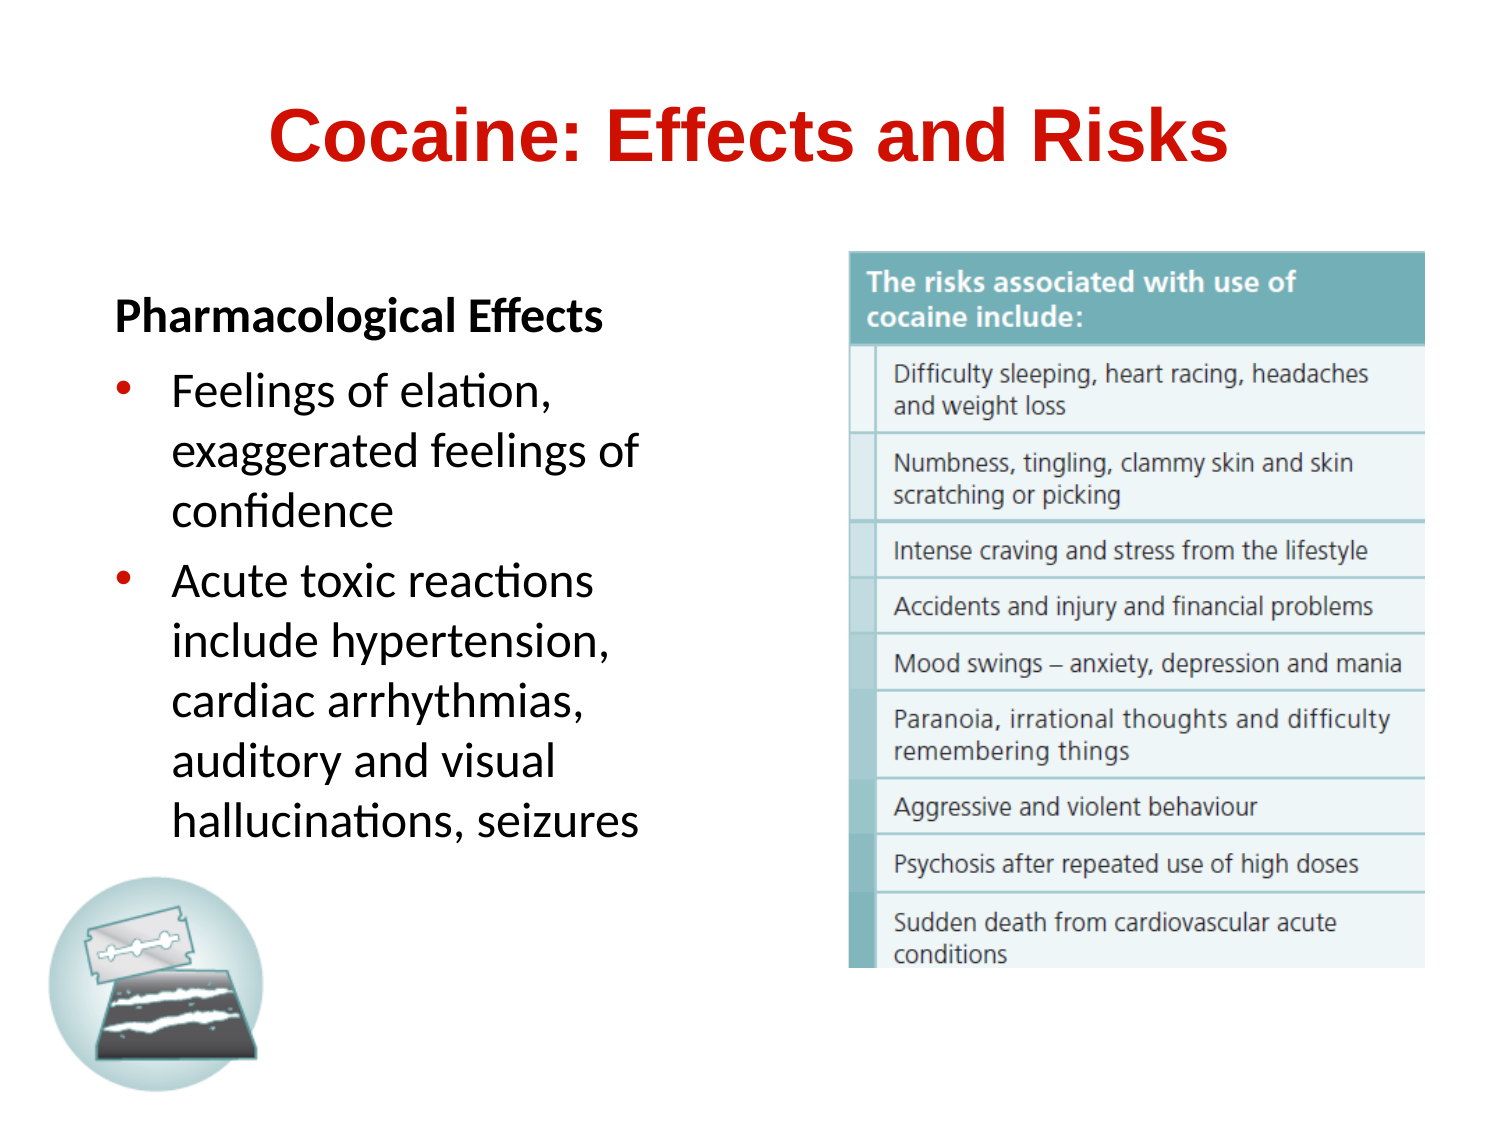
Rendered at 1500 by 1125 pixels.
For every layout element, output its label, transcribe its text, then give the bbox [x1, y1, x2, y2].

list Pharmacological Effects [99, 244, 764, 349]
list Feelings of elation, exaggerated feelings of confidence Acute toxic reactions include hypertension, cardiac arrhythmias, auditory and visual hallucinations, seizures [99, 349, 764, 999]
title Cocaine: Effects and Risks [74, 37, 1426, 226]
picture [0, 862, 299, 1107]
picture [848, 251, 1426, 968]
